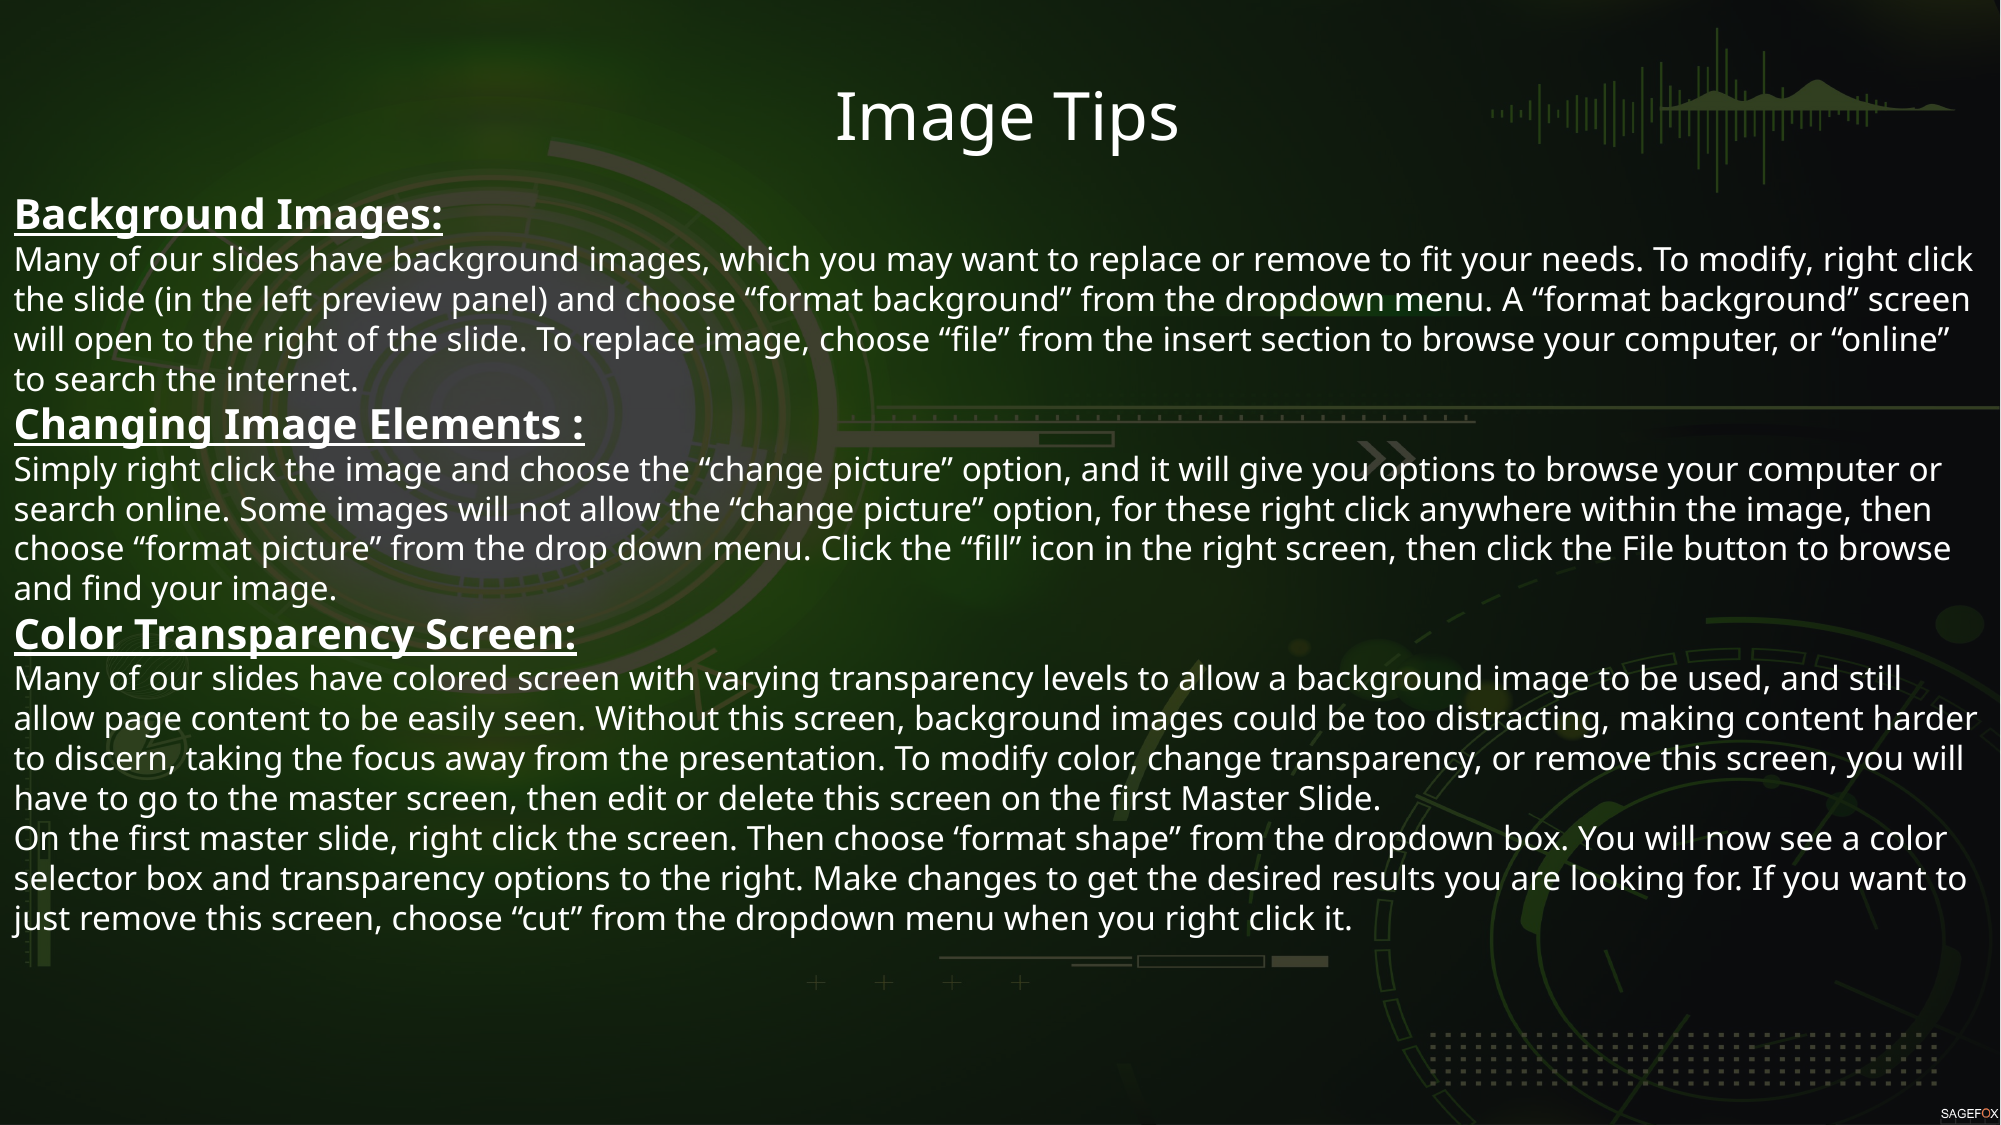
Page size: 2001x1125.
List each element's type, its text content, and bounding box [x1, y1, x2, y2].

text_box Background Images: Many of our slides have background images, which you may want to replace or remove to fit your needs. To modify, right click the slide (in the left preview panel) and choose “format background” from the dropdown menu. A “format background” screen will open to the right of the slide. To replace image, choose “file” from the insert section to browse your computer, or “online” to search the internet. Changing Image Elements : Simply right click the image and choose the “change picture” option, and it will give you options to browse your computer or search online. Some images will not allow the “change picture” option, for these right click anywhere within the image, then choose “format picture” from the drop down menu. Click the “fill” icon in the right screen, then click the File button to browse and find your image. Color Transparency Screen: Many of our slides have colored screen with varying transparency levels to allow a background image to be used, and still allow page content to be easily seen. Without this screen, background images could be too distracting, making content harder to discern, taking the focus away from the presentation. To modify color, change transparency, or remove this screen, you will have to go to the master screen, then edit or delete this screen on the first Master Slide. On the first master slide, right click the screen. Then choose ‘format shape” from the dropdown box. You will now see a color selector box and transparency options to the right. Make changes to get the desired results you are looking for. If you want to just remove this screen, choose “cut” from the dropdown menu when you right click it. [0, 0, 2000, 1125]
title Image Tips [597, 59, 1420, 177]
